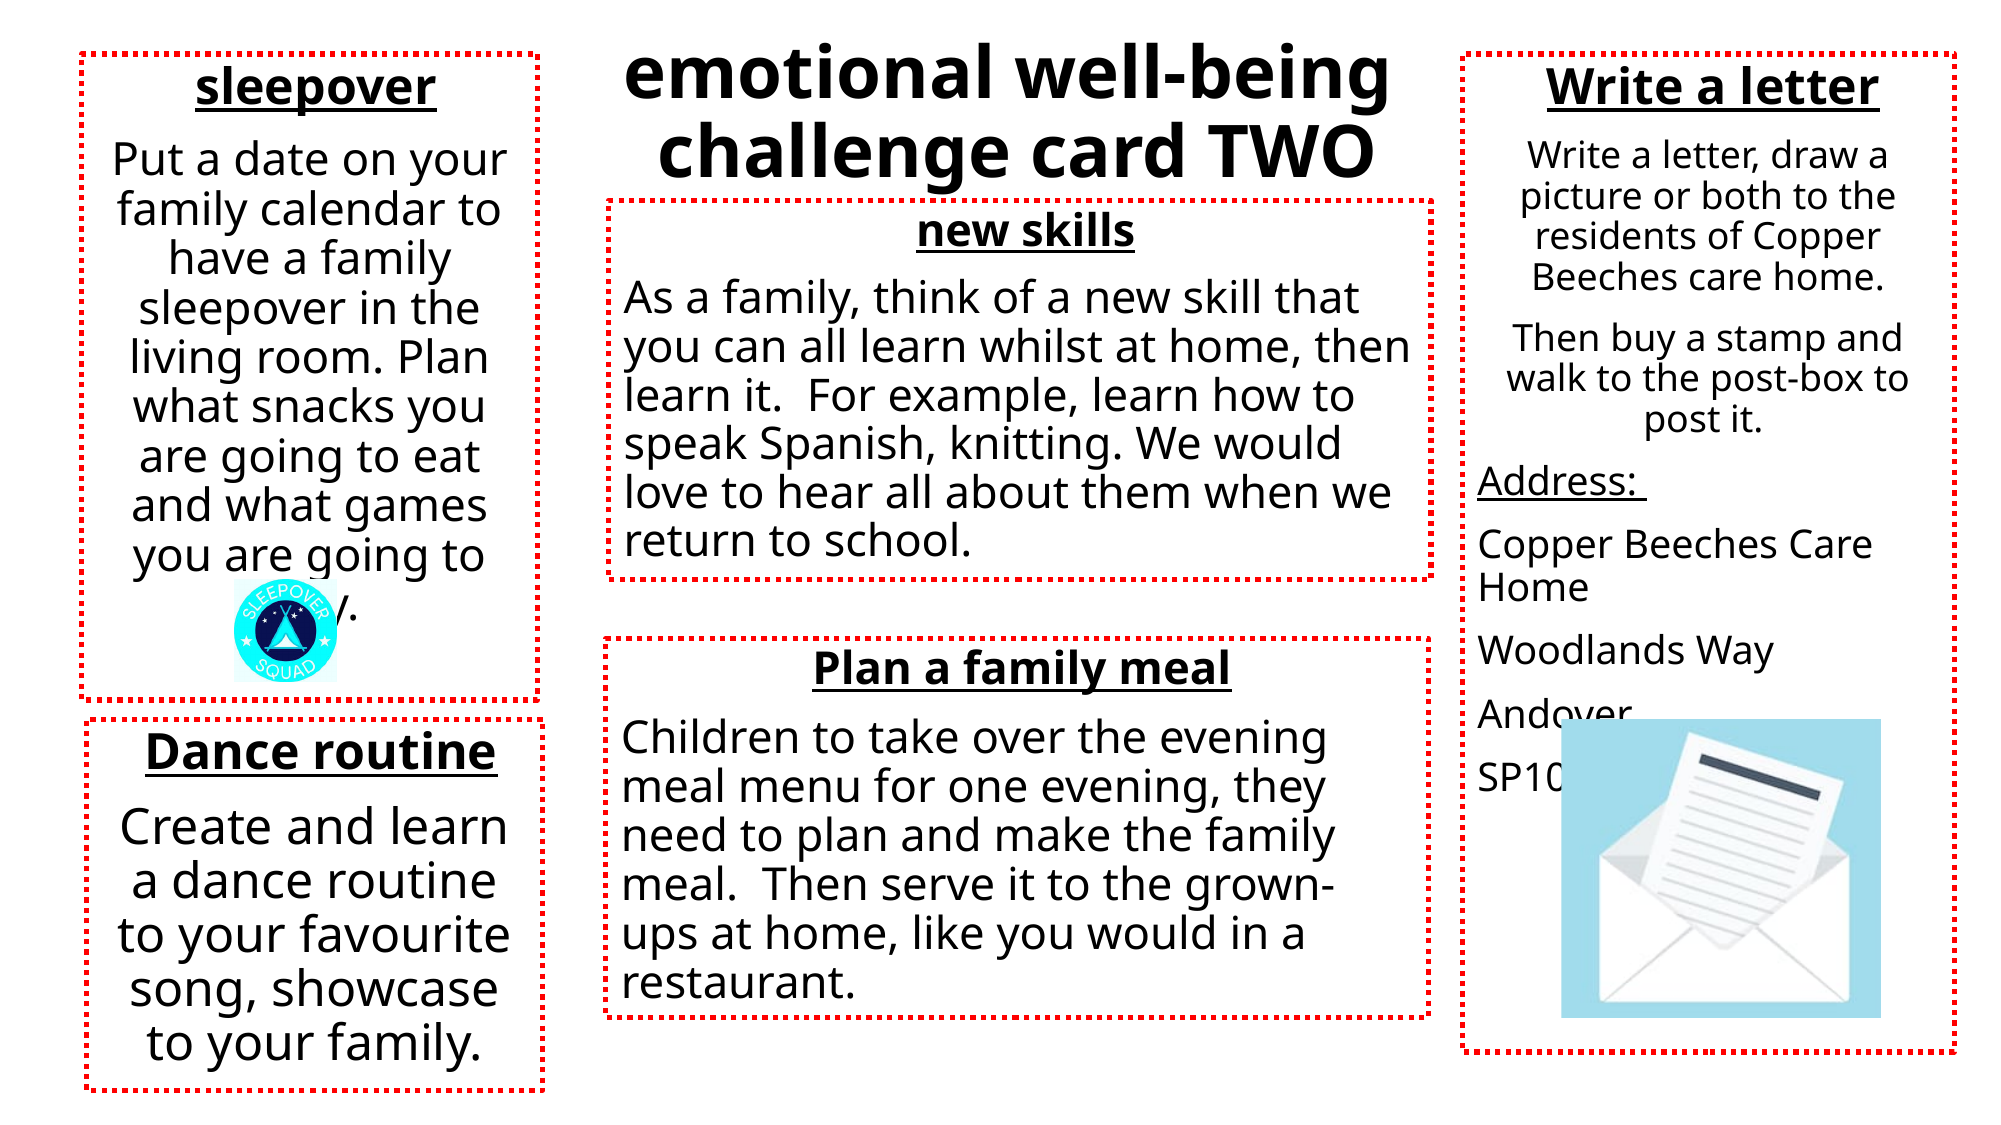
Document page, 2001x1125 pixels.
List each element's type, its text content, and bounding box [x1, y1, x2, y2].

picture [1561, 719, 1881, 1018]
picture [234, 579, 337, 682]
subtitle sleepover Put a date on your family calendar to have a family sleepover in the living room. Plan what snacks you are going to eat and what games you are going to play. [81, 54, 538, 700]
text_box new skills As a family, think of a new skill that you can all learn whilst at home, then learn it. For example, learn how to speak Spanish, knitting. We would love to hear all about them when we return to school. [608, 200, 1431, 580]
title emotional well-being challenge card TWO [607, 23, 1429, 201]
text_box Dance routine Create and learn a dance routine to your favourite song, showcase to your family. [86, 719, 543, 1091]
text_box Plan a family meal Children to take over the evening meal menu for one evening, they need to plan and make the family meal. Then serve it to the grown-ups at home, like you would in a restaurant. [605, 638, 1429, 1018]
text_box Write a letter Write a letter, draw a picture or both to the residents of Copper Beeches care home. Then buy a stamp and walk to the post-box to post it. Address: Copper Beeches Care Home Woodlands Way Andover SP10 2QU [1462, 53, 1955, 1052]
